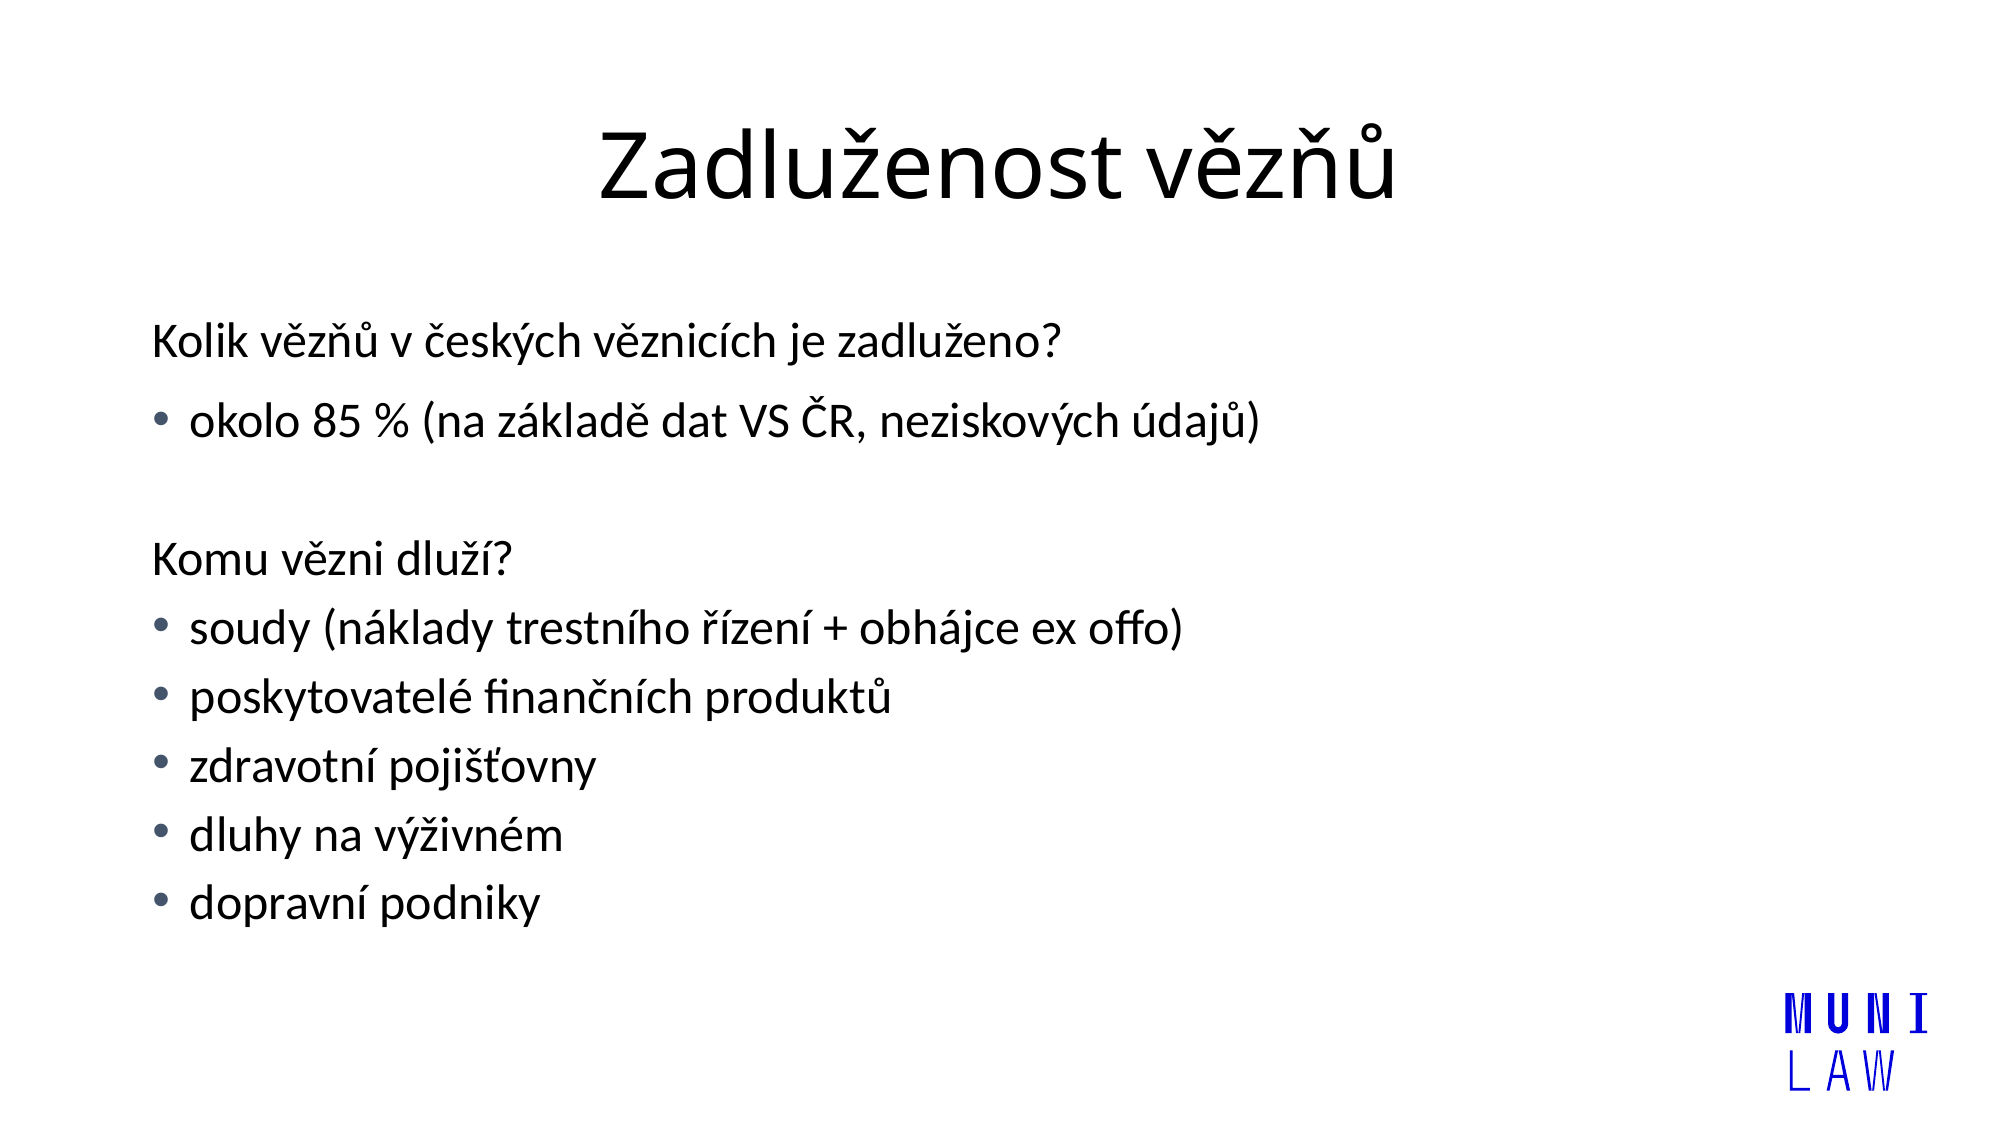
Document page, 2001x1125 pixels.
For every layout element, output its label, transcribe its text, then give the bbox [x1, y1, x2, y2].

title Zadluženost vězňů [137, 59, 1863, 278]
list Kolik vězňů v českých věznicích je zadluženo? okolo 85 % (na základě dat VS ČR, neziskových údajů) Komu vězni dluží? soudy (náklady trestního řízení + obhájce ex offo) poskytovatelé finančních produktů zdravotní pojišťovny dluhy na výživném dopravní podniky [137, 299, 1863, 1014]
